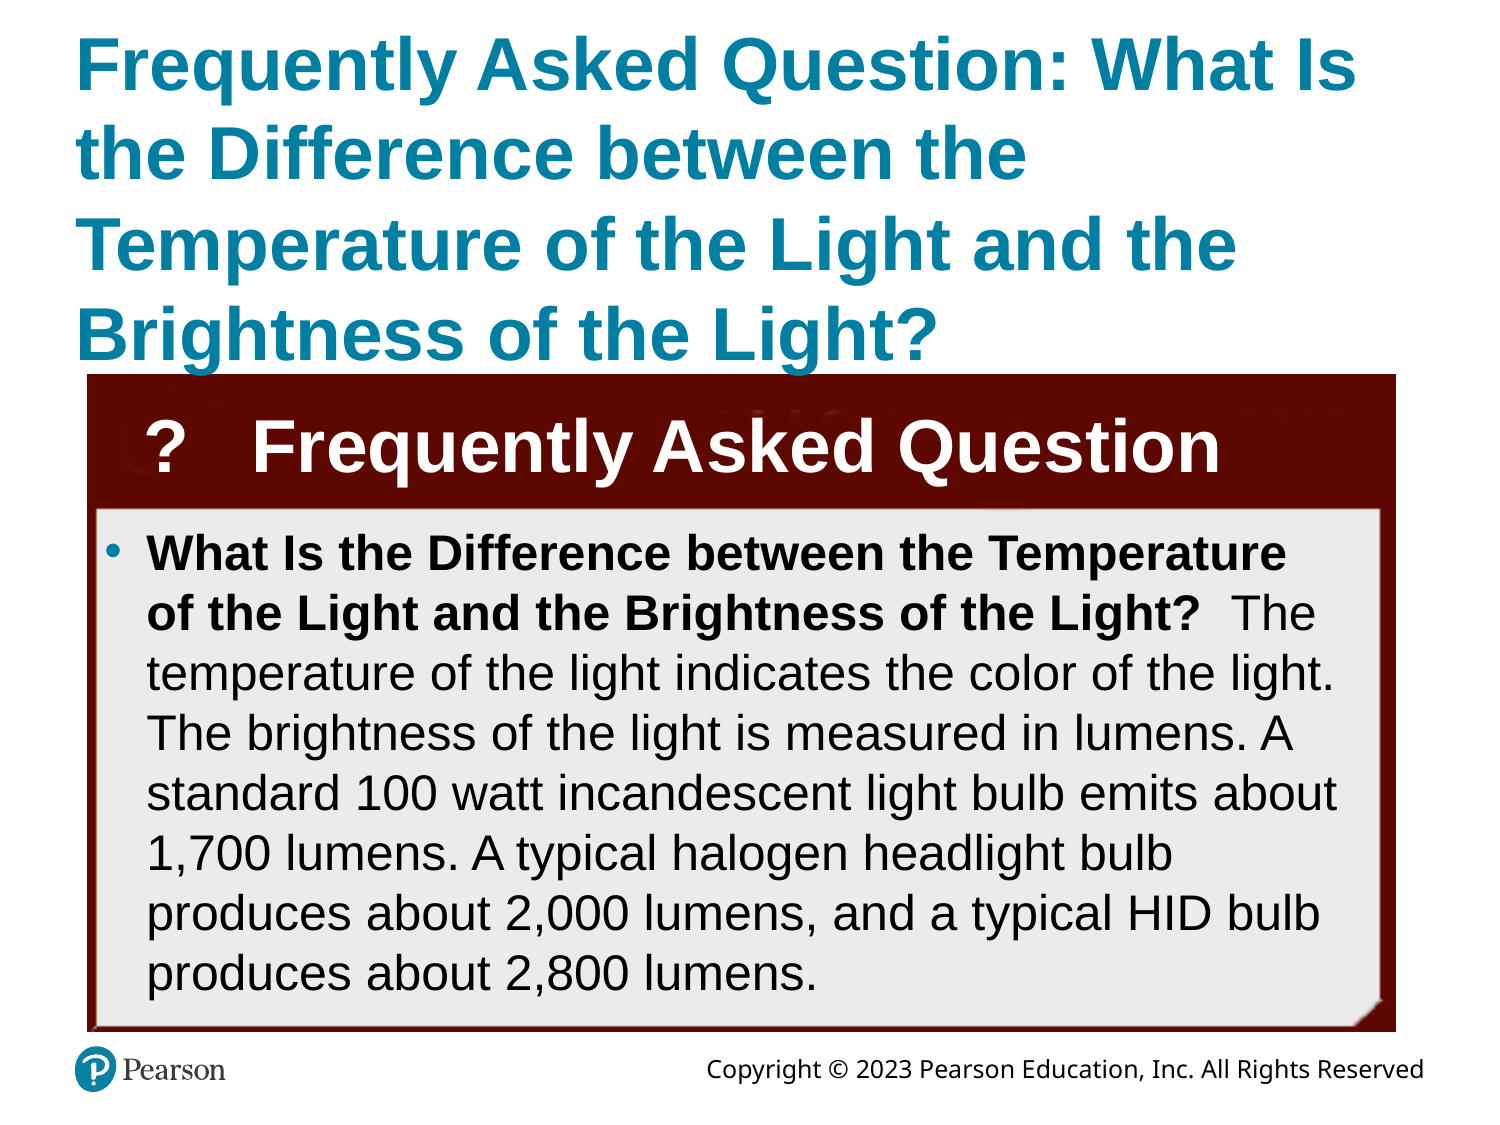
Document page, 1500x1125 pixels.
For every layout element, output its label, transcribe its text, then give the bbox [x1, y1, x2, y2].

picture [87, 374, 1396, 1032]
title Frequently Asked Question: What Is the Difference between the Temperature of the Light and the Brightness of the Light? [75, 7, 1396, 387]
